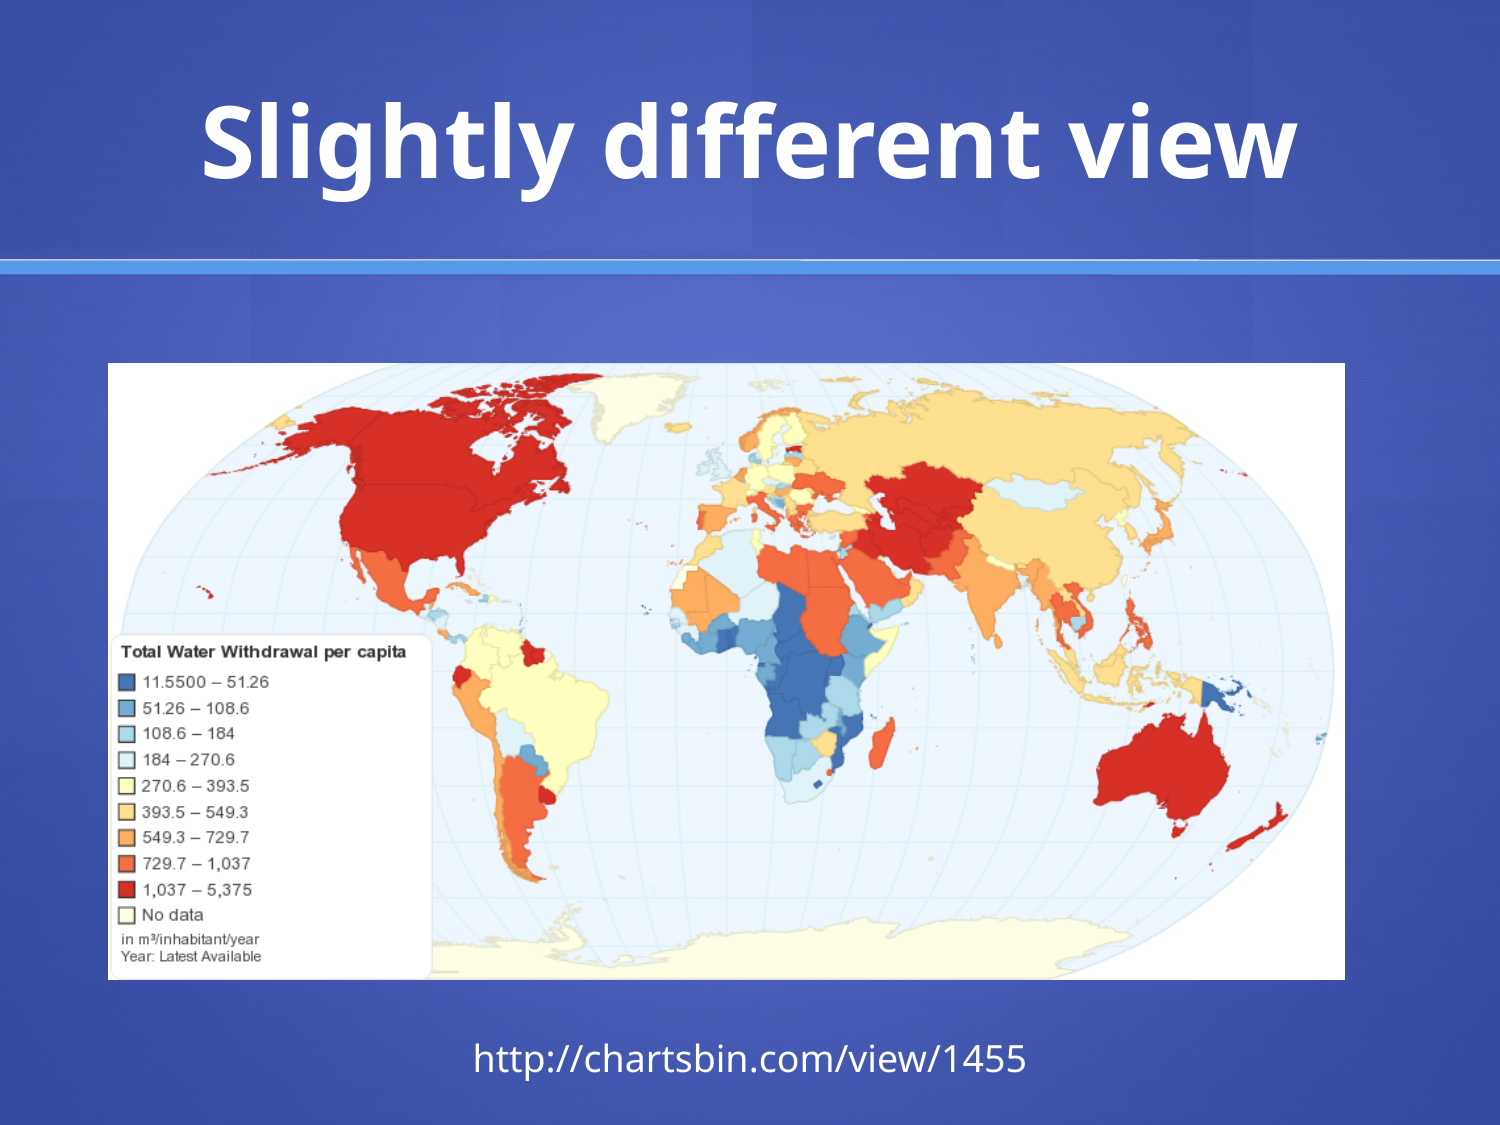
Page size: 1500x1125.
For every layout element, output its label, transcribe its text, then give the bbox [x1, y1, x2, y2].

title Slightly different view [75, 45, 1425, 233]
text_box http://chartsbin.com/view/1455 [457, 1028, 1043, 1088]
picture [107, 362, 1346, 981]
